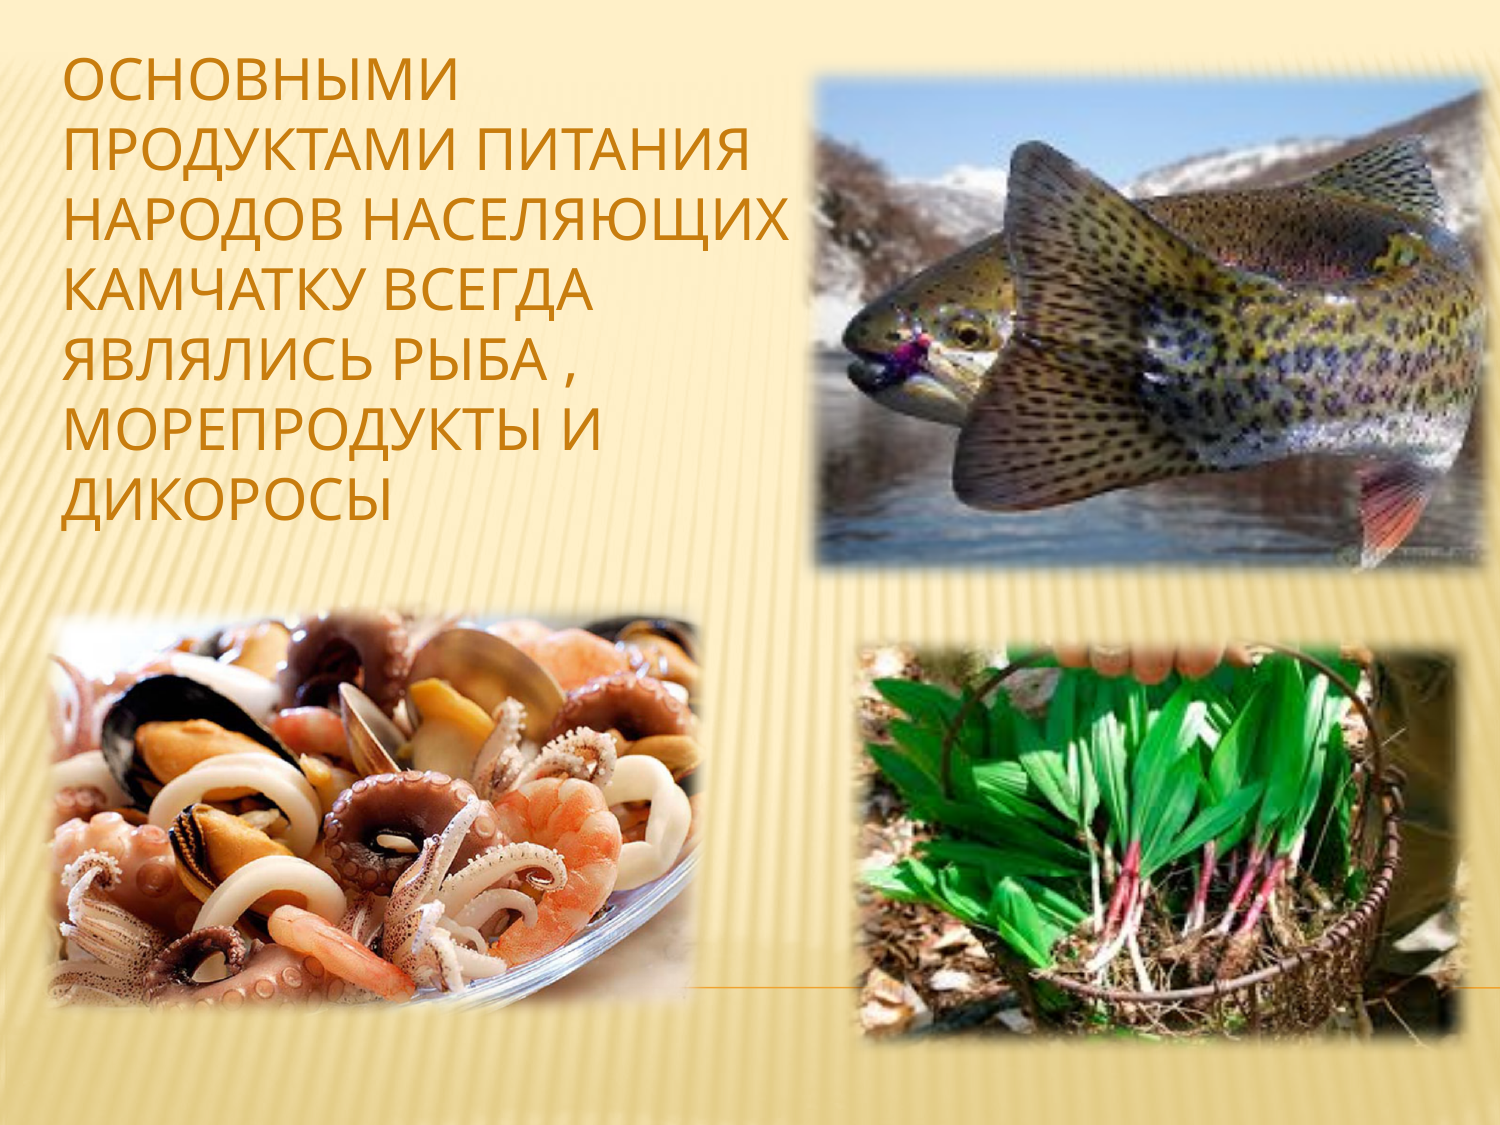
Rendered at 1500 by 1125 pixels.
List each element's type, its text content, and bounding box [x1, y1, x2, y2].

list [795, 58, 1500, 587]
picture [843, 632, 1477, 1055]
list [34, 597, 710, 1020]
title Основными продуктами питания народов населяющих камчатку всегда являлись рыба , морепродукты и дикоросы [46, 70, 786, 504]
